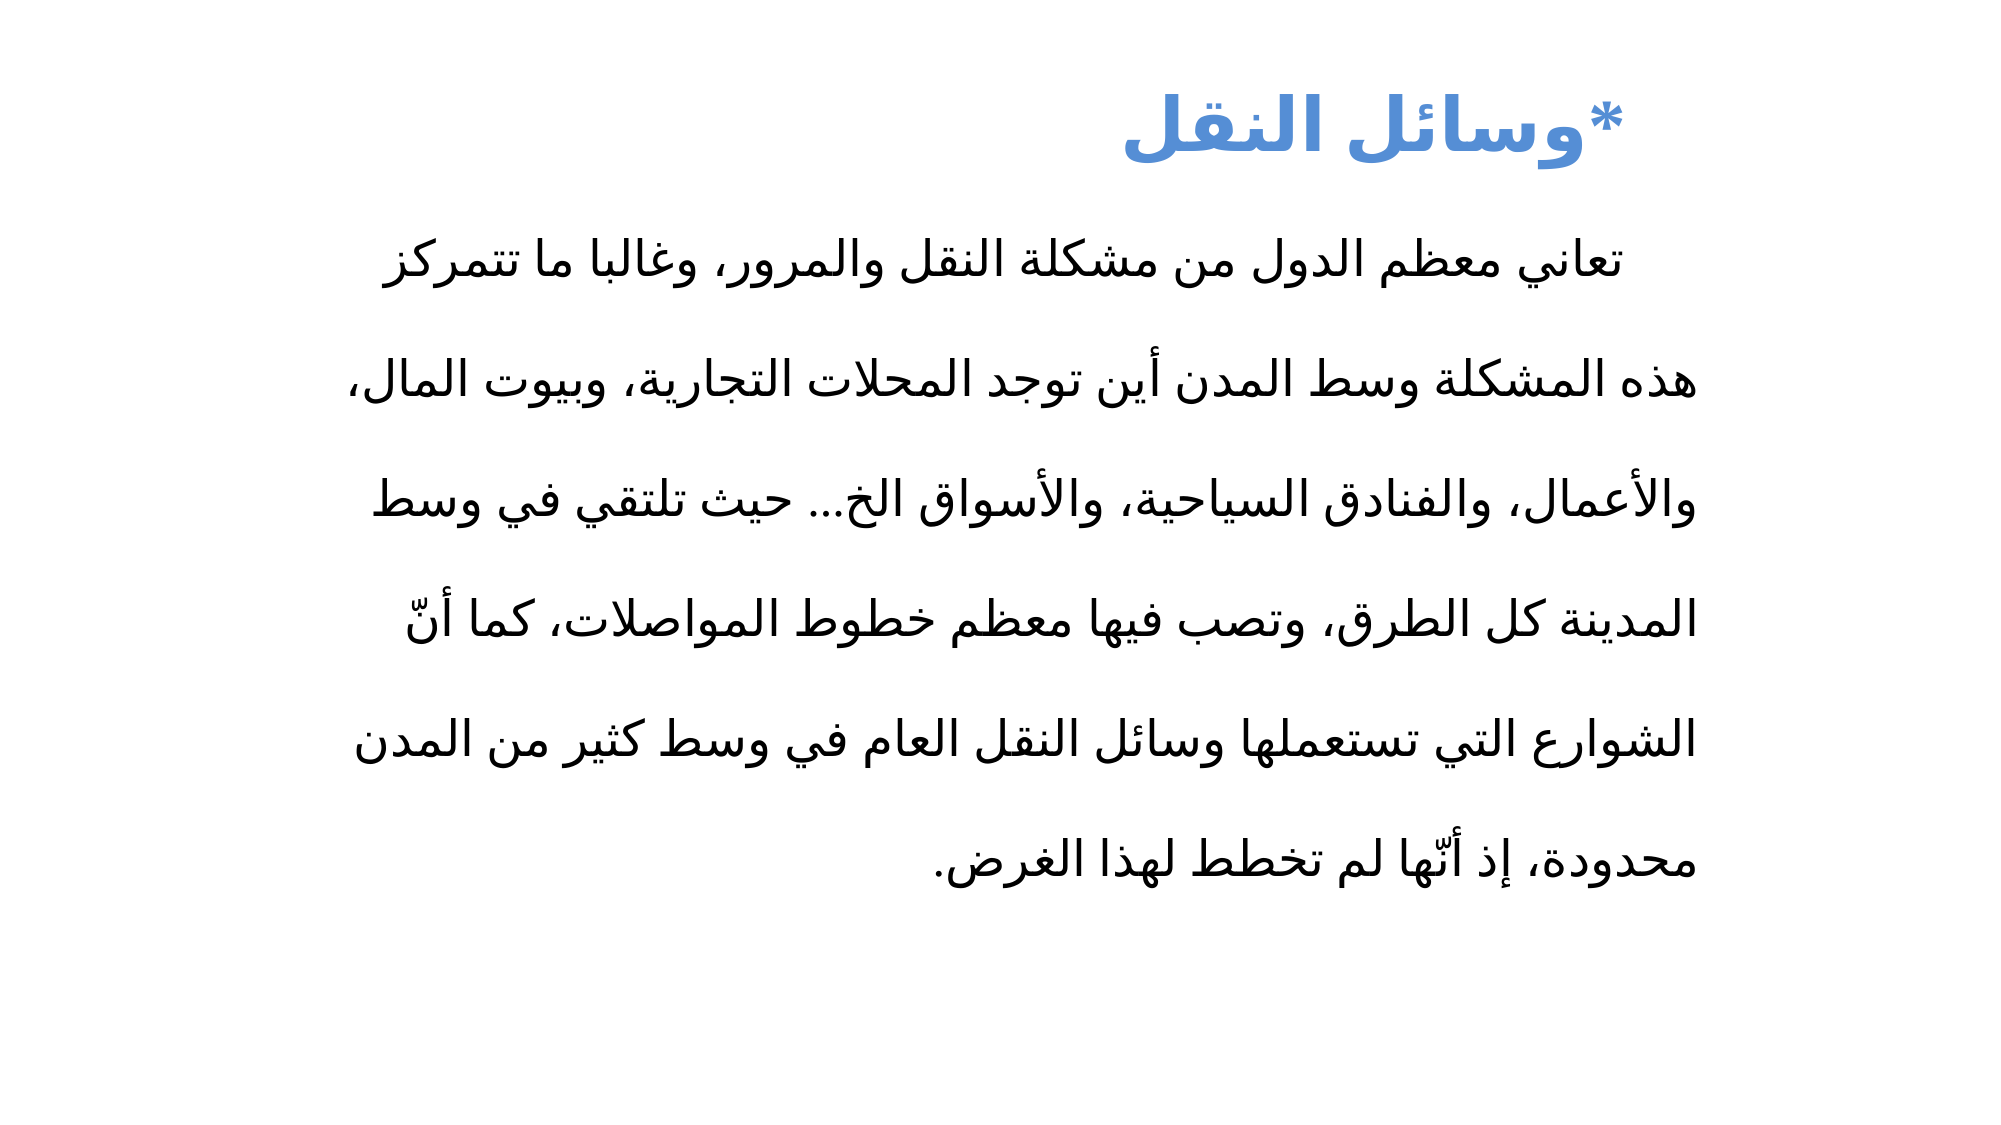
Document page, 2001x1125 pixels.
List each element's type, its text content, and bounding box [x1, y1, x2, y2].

text_box *وسائل النقل تعاني معظم الدول من مشكلة النقل والمرور، وغالبا ما تتمركز هذه المشكلة وسط المدن أين توجد المحلات التجارية، وبيوت المال، والأعمال، والفنادق السياحية، والأسواق الخ... حيث تلتقي في وسط المدينة كل الطرق، وتصب فيها معظم خطوط المواصلات، كما أنّ الشوارع التي تستعملها وسائل النقل العام في وسط كثير من المدن محدودة، إذ أنّها لم تخطط لهذا الغرض. [285, 0, 1715, 894]
